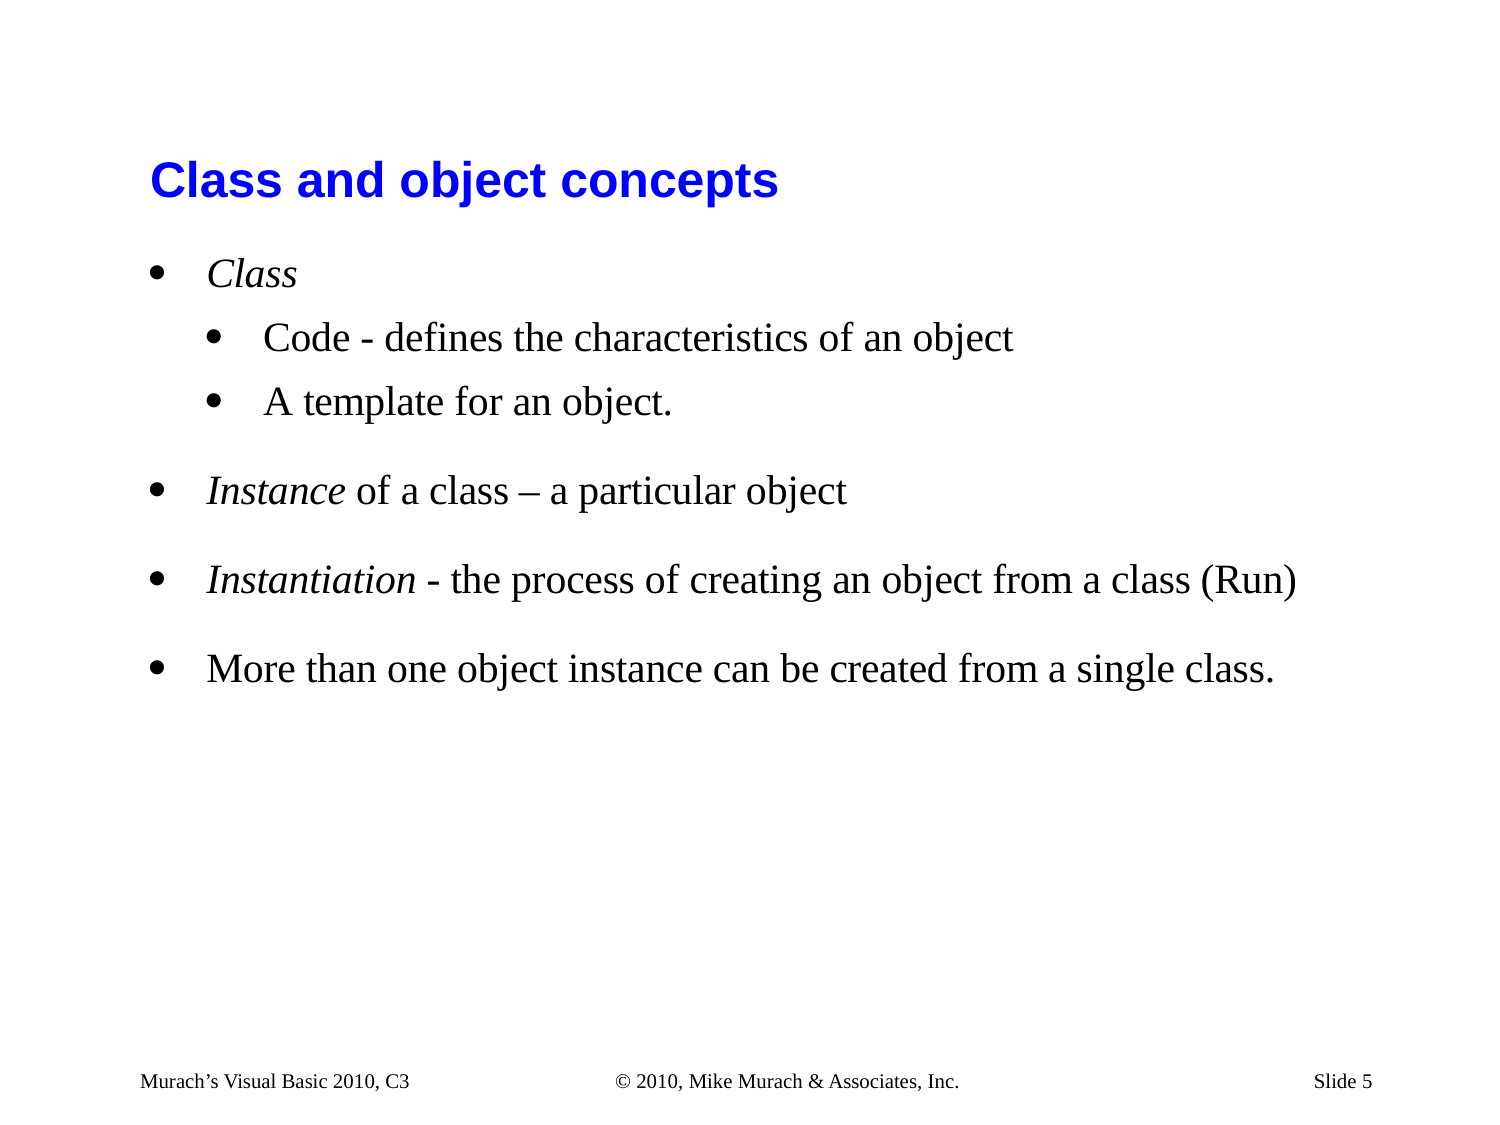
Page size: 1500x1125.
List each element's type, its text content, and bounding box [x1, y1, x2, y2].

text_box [149, 149, 1351, 928]
footer © 2010, Mike Murach & Associates, Inc. [512, 1024, 1063, 1101]
slide_number Murach’s Visual Basic 2010, C3 [124, 1024, 451, 1101]
slide_number Slide 5 [1074, 1024, 1388, 1101]
